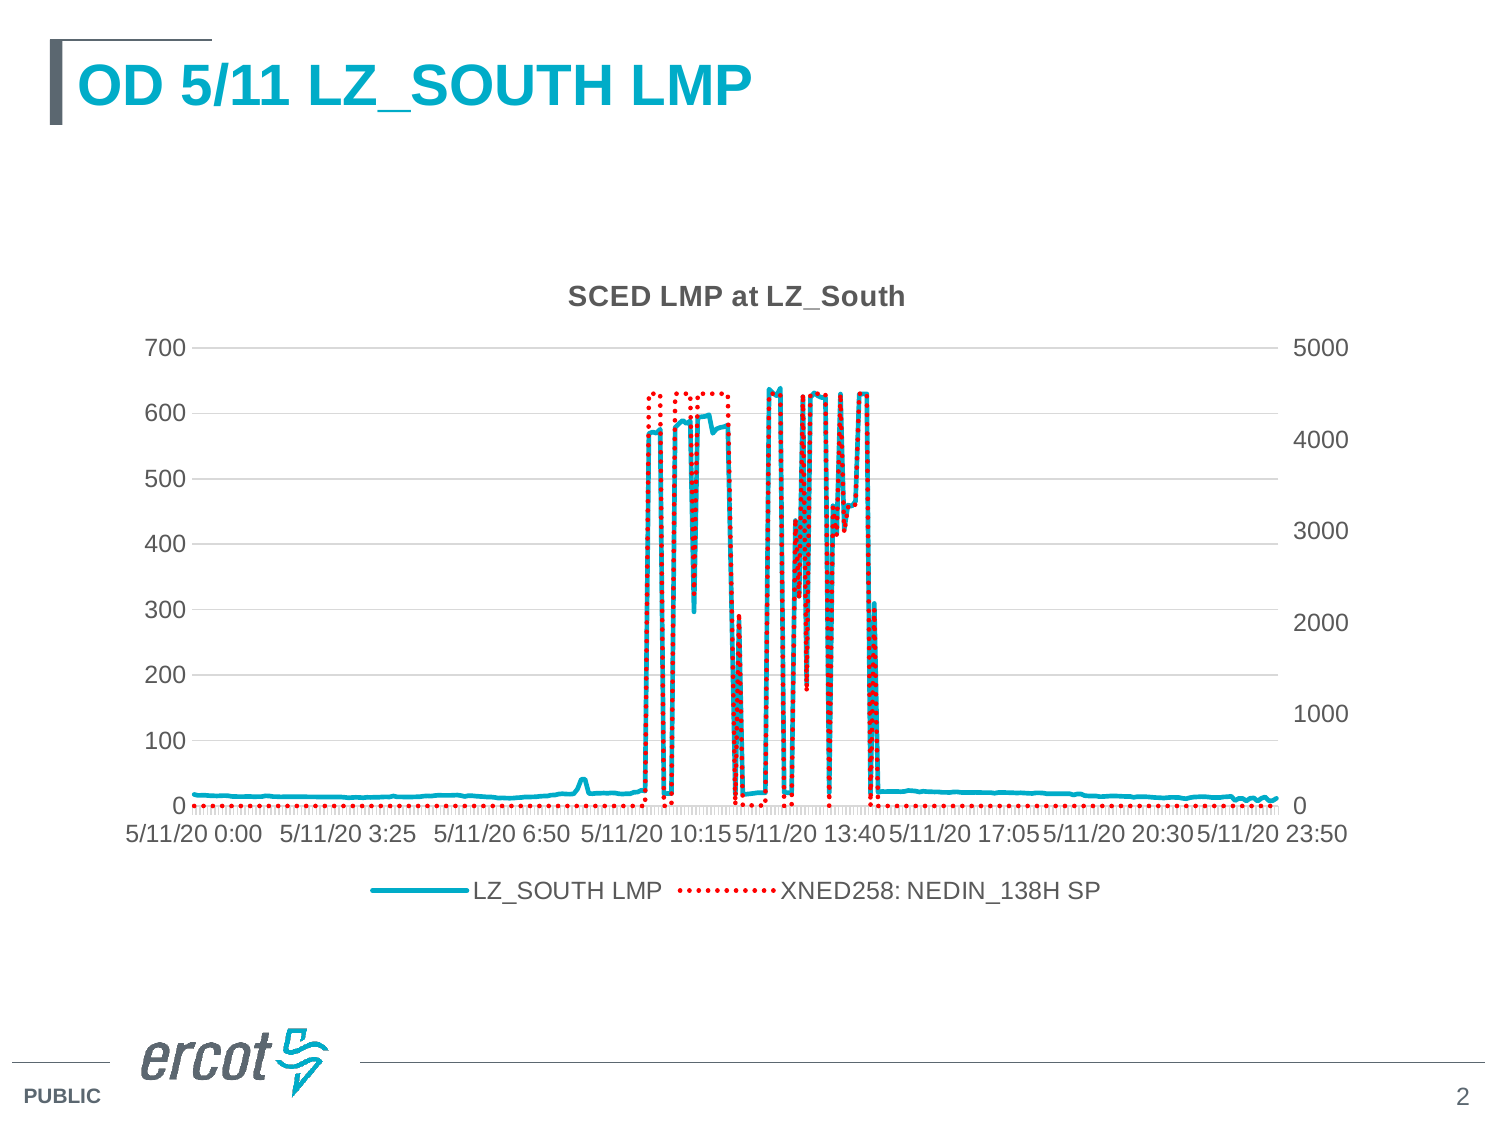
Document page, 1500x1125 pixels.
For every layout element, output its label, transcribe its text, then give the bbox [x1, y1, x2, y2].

picture [137, 1024, 332, 1100]
title OD 5/11 LZ_SOUTH LMP [62, 39, 1450, 228]
chart [99, 249, 1376, 911]
